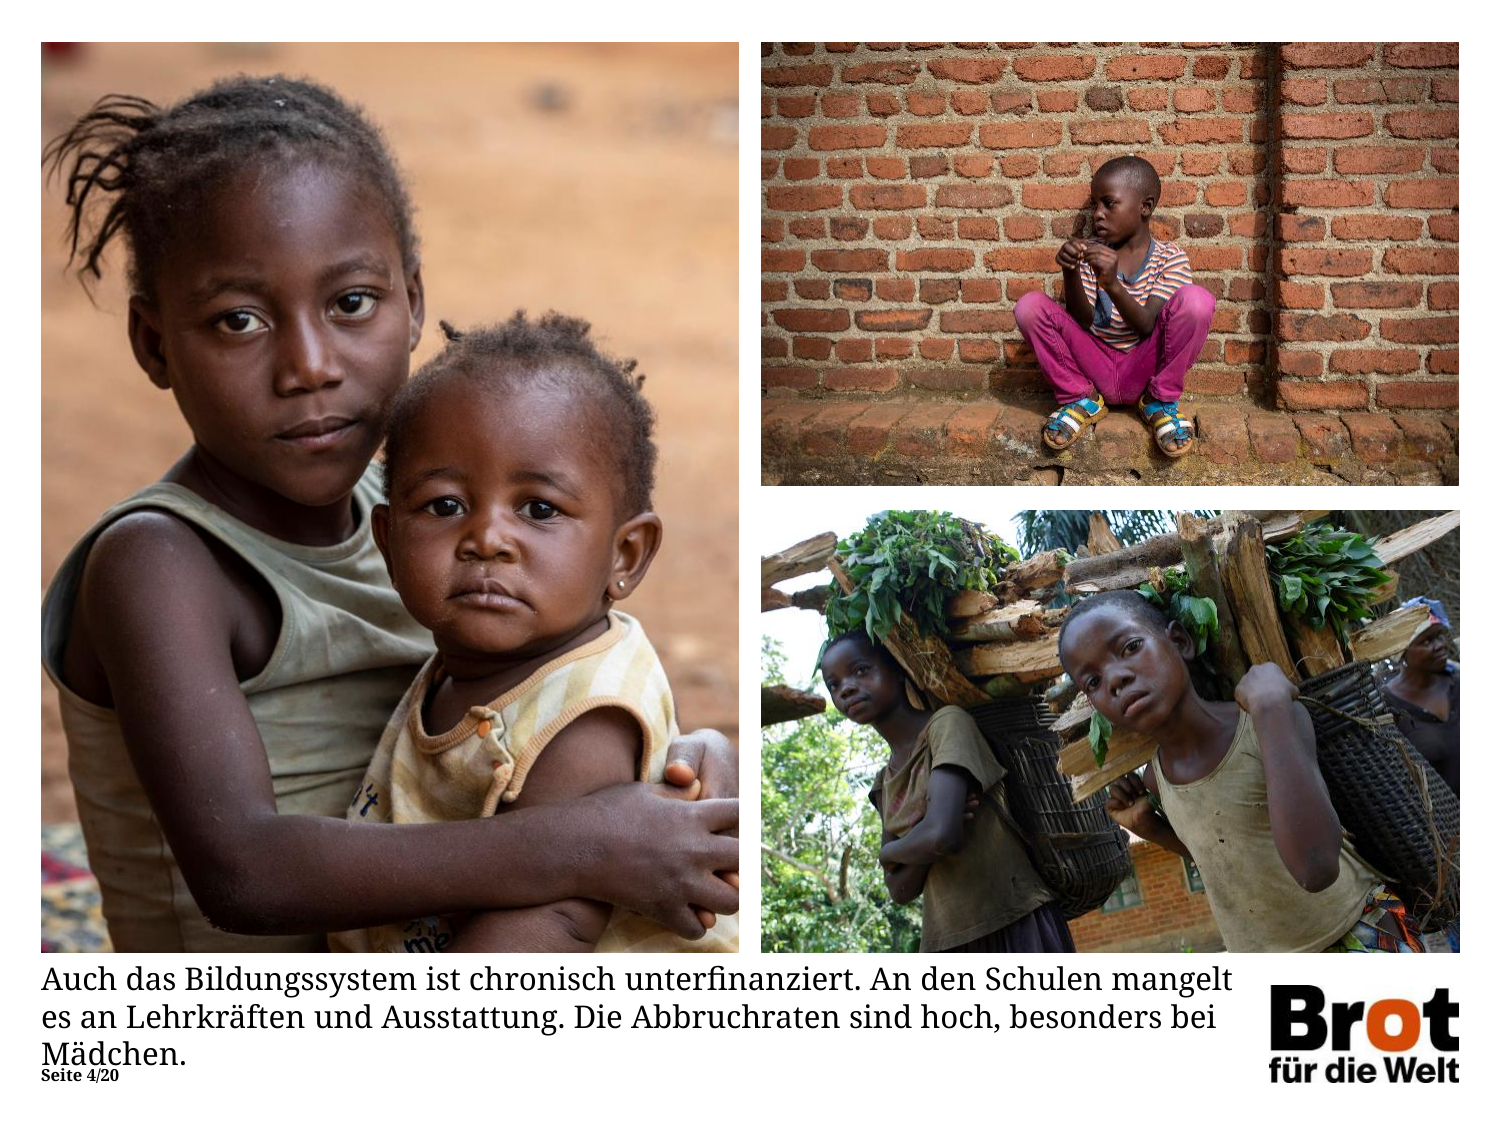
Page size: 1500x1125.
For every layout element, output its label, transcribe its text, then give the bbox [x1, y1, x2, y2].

picture [1269, 985, 1459, 1083]
text_box Auch das Bildungssystem ist chronisch unterfinanziert. An den Schulen mangelt es an Lehrkräften und Ausstattung. Die Abbruchraten sind hoch, besonders bei Mädchen. [41, 952, 1252, 1080]
picture [761, 42, 1460, 486]
picture [761, 510, 1460, 953]
picture [40, 42, 739, 953]
